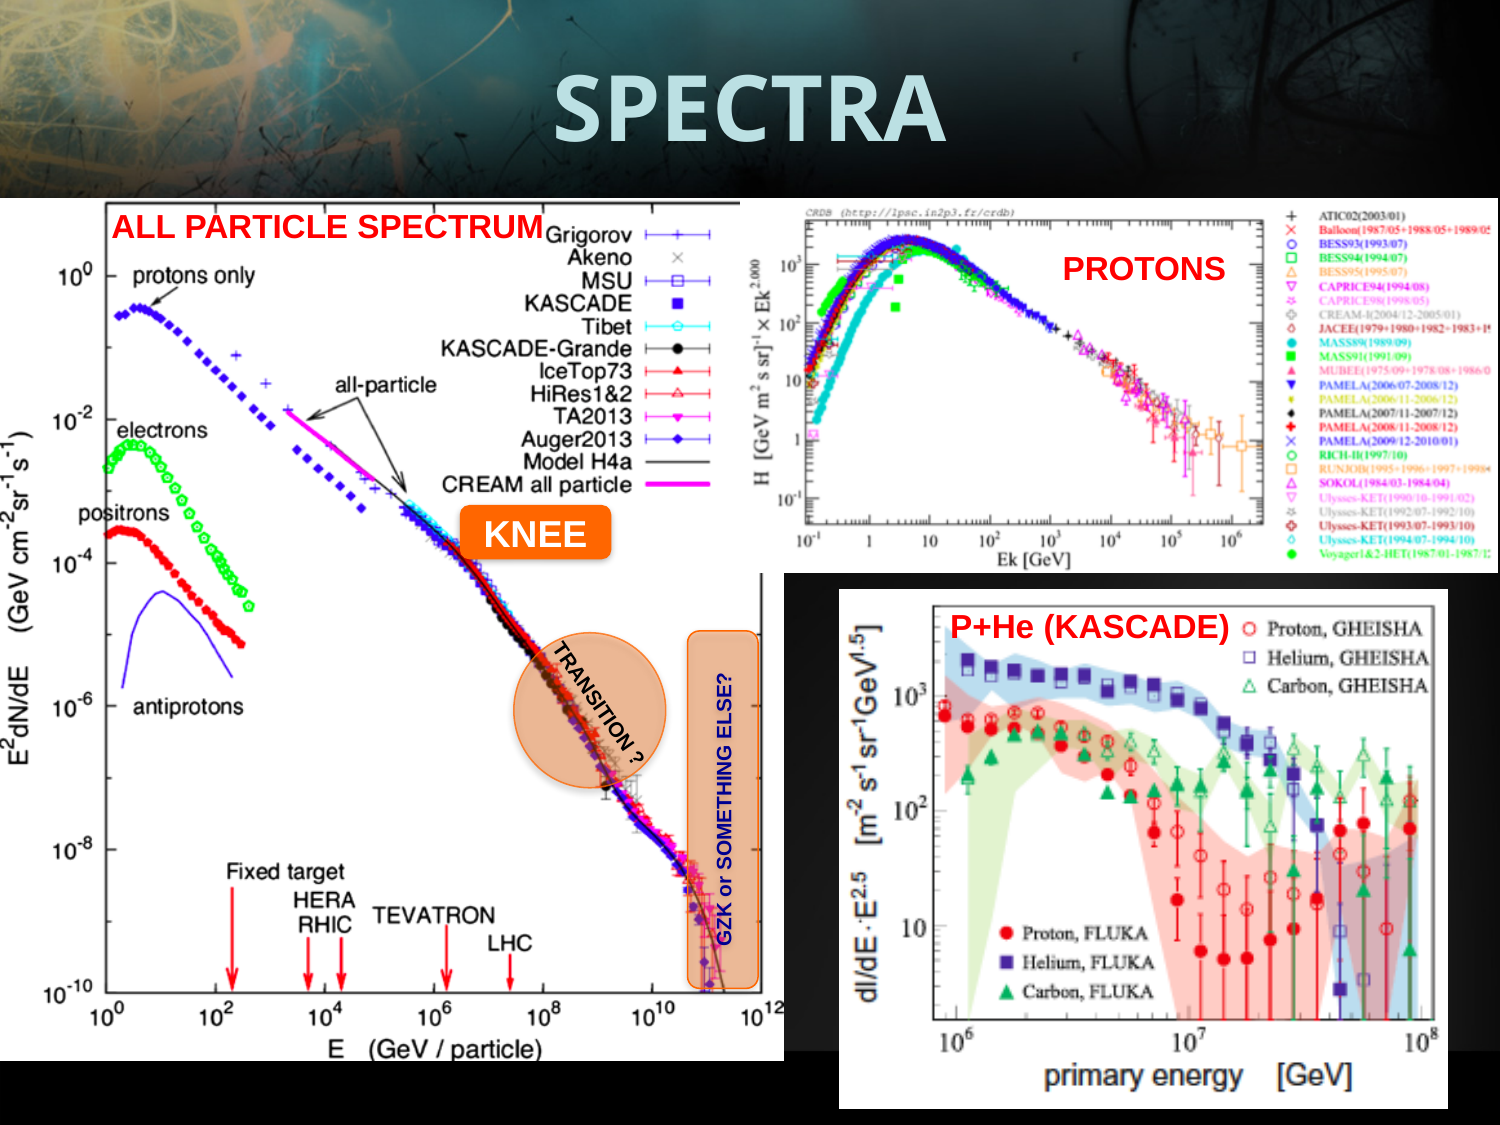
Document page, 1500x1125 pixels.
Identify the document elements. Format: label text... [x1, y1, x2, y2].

title SPECTRA [74, 10, 1426, 196]
text_box [1350, 1060, 1498, 1122]
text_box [513, 615, 666, 794]
picture [0, 0, 1500, 1125]
